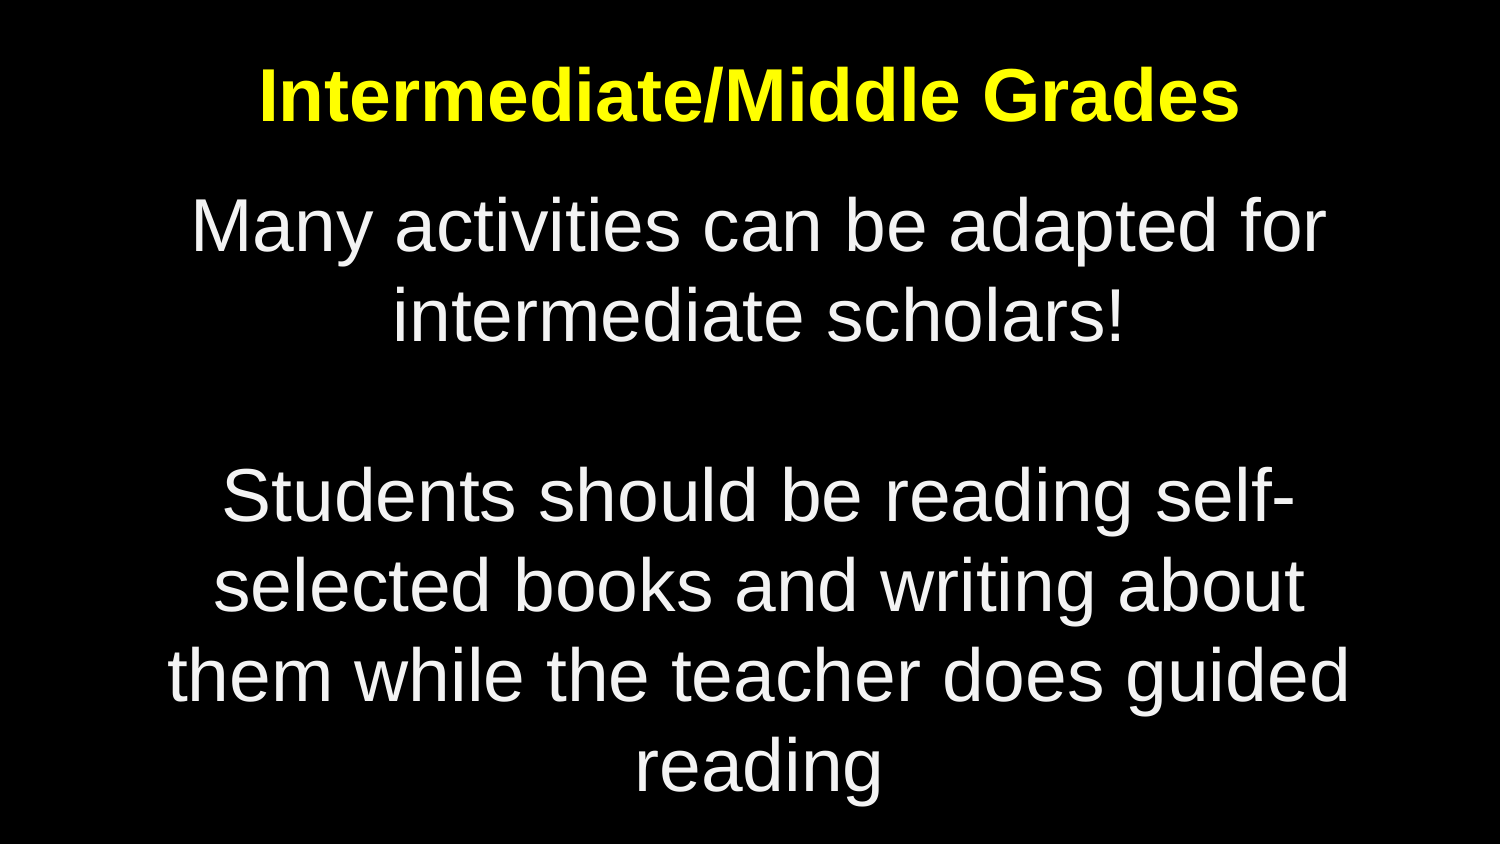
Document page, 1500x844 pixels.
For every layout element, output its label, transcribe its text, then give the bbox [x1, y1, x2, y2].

text_box Many activities can be adapted for intermediate scholars! Students should be reading self-selected books and writing about them while the teacher does guided reading [151, 161, 1368, 365]
title Intermediate/Middle Grades [75, 10, 1425, 152]
